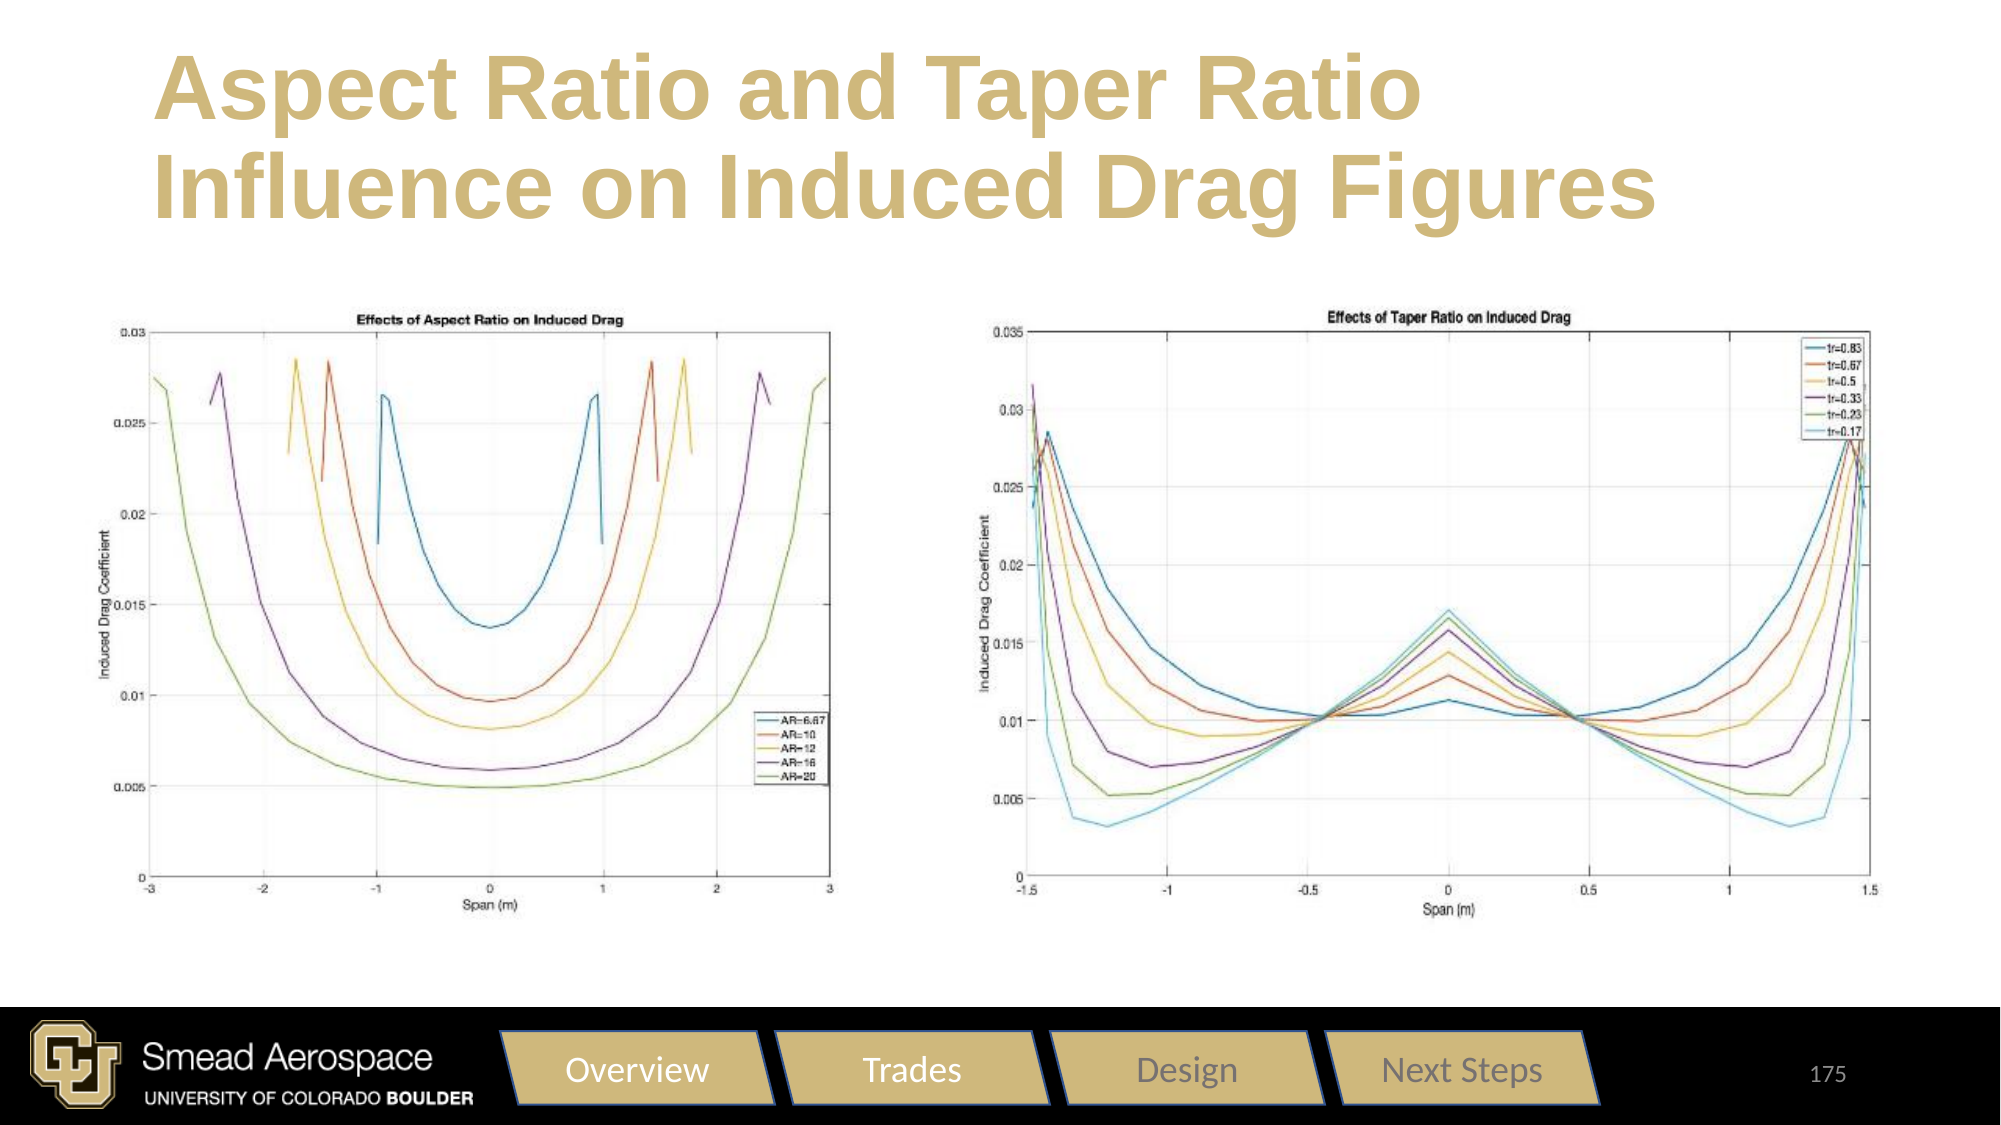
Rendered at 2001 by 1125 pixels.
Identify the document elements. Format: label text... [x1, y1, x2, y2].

text_box Overview [498, 1030, 777, 1106]
text_box Next Steps [1323, 1030, 1602, 1106]
text_box Trades [773, 1030, 1052, 1106]
slide_number 175 [1586, 1042, 1863, 1103]
picture [36, 281, 1974, 951]
text_box Design [1048, 1030, 1327, 1106]
title Aspect Ratio and Taper Ratio Influence on Induced Drag Figures [137, 30, 1863, 248]
picture [30, 1020, 473, 1109]
